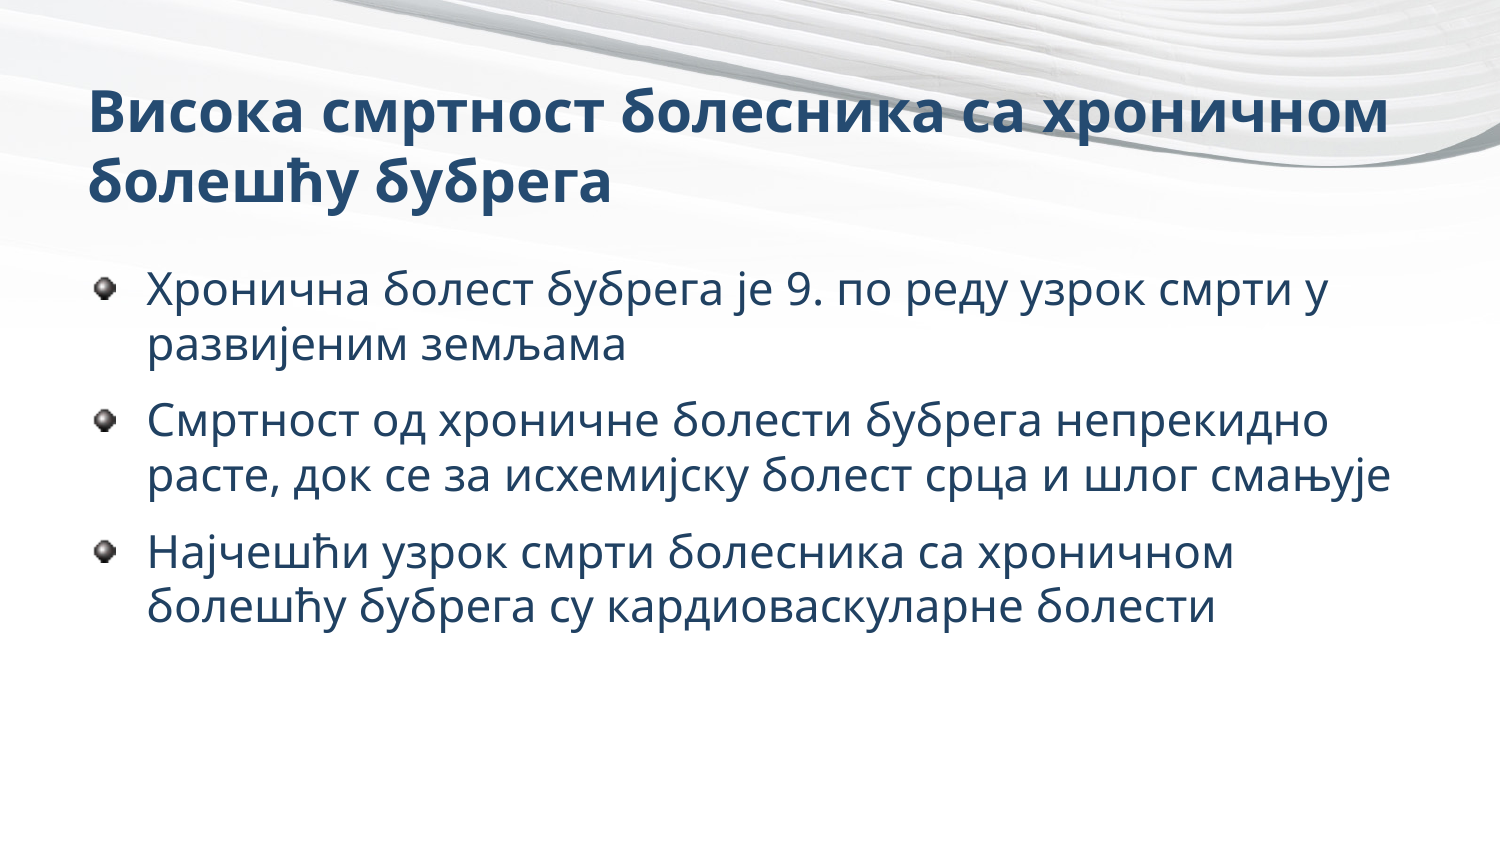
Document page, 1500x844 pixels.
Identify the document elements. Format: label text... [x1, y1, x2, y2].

picture [90, 273, 116, 300]
list Хронична болест бубрега је 9. по реду узрок смрти у развијеним земљама Смртност од хроничне болести бубрега непрекидно расте, док се за исхемијску болест срца и шлог смањује Најчешћи узрок смрти болесника са хроничном болешћу бубрега су кардиоваскуларне болести [75, 251, 1428, 844]
picture [90, 536, 116, 563]
title Висока смртност болесника са хроничном болешћу бубрега [72, 81, 1426, 207]
picture [90, 405, 116, 432]
picture [0, 0, 1500, 844]
